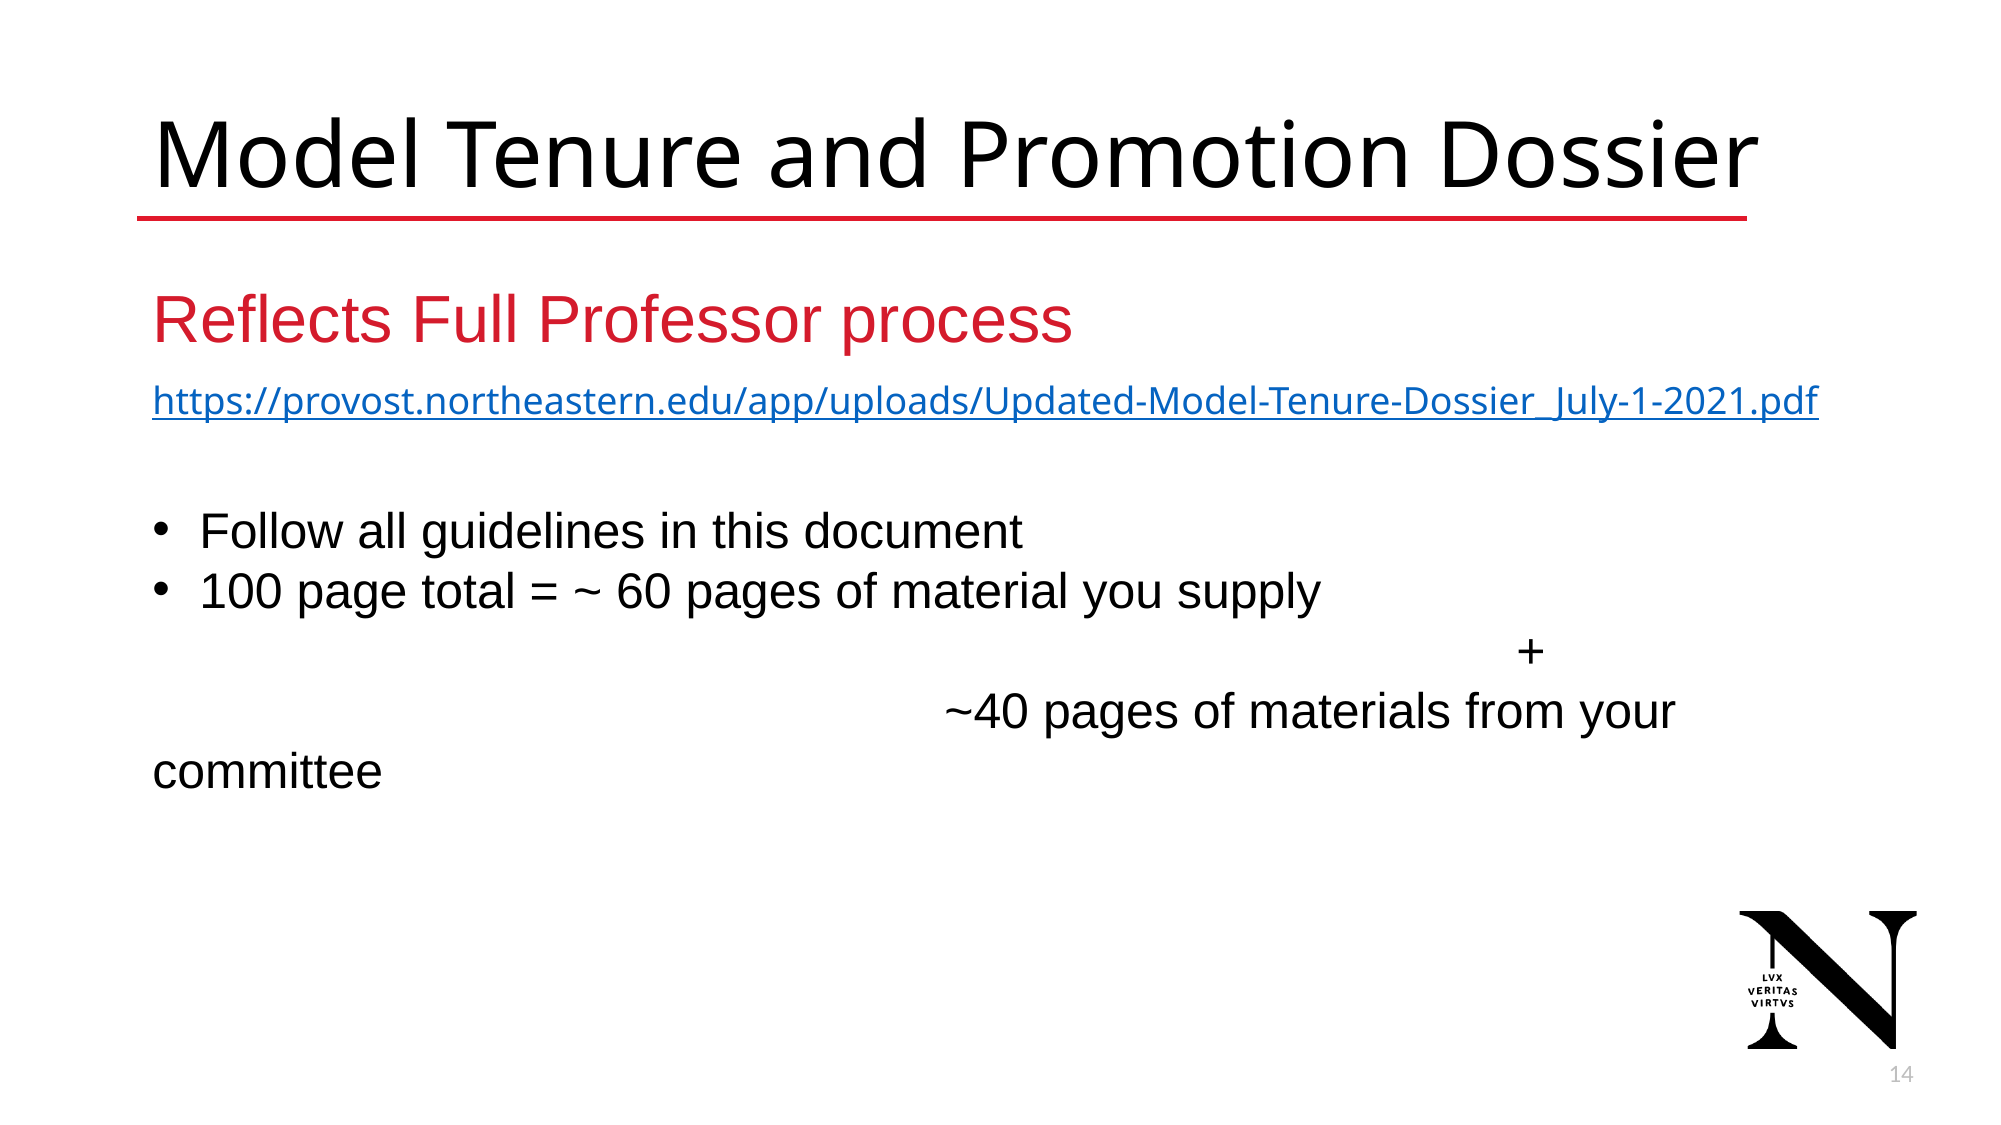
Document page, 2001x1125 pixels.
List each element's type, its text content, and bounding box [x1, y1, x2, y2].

slide_number 14 [1479, 1042, 1930, 1103]
title Model Tenure and Promotion Dossier [137, 49, 1863, 267]
list Reflects Full Professor process https://provost.northeastern.edu/app/uploads/Updated-Model-Tenure-Dossier_July-1-2021.pdf Follow all guidelines in this document 100 page total = ~ 60 pages of material you supply + ~40 pages of materials from your committee [137, 277, 1863, 992]
